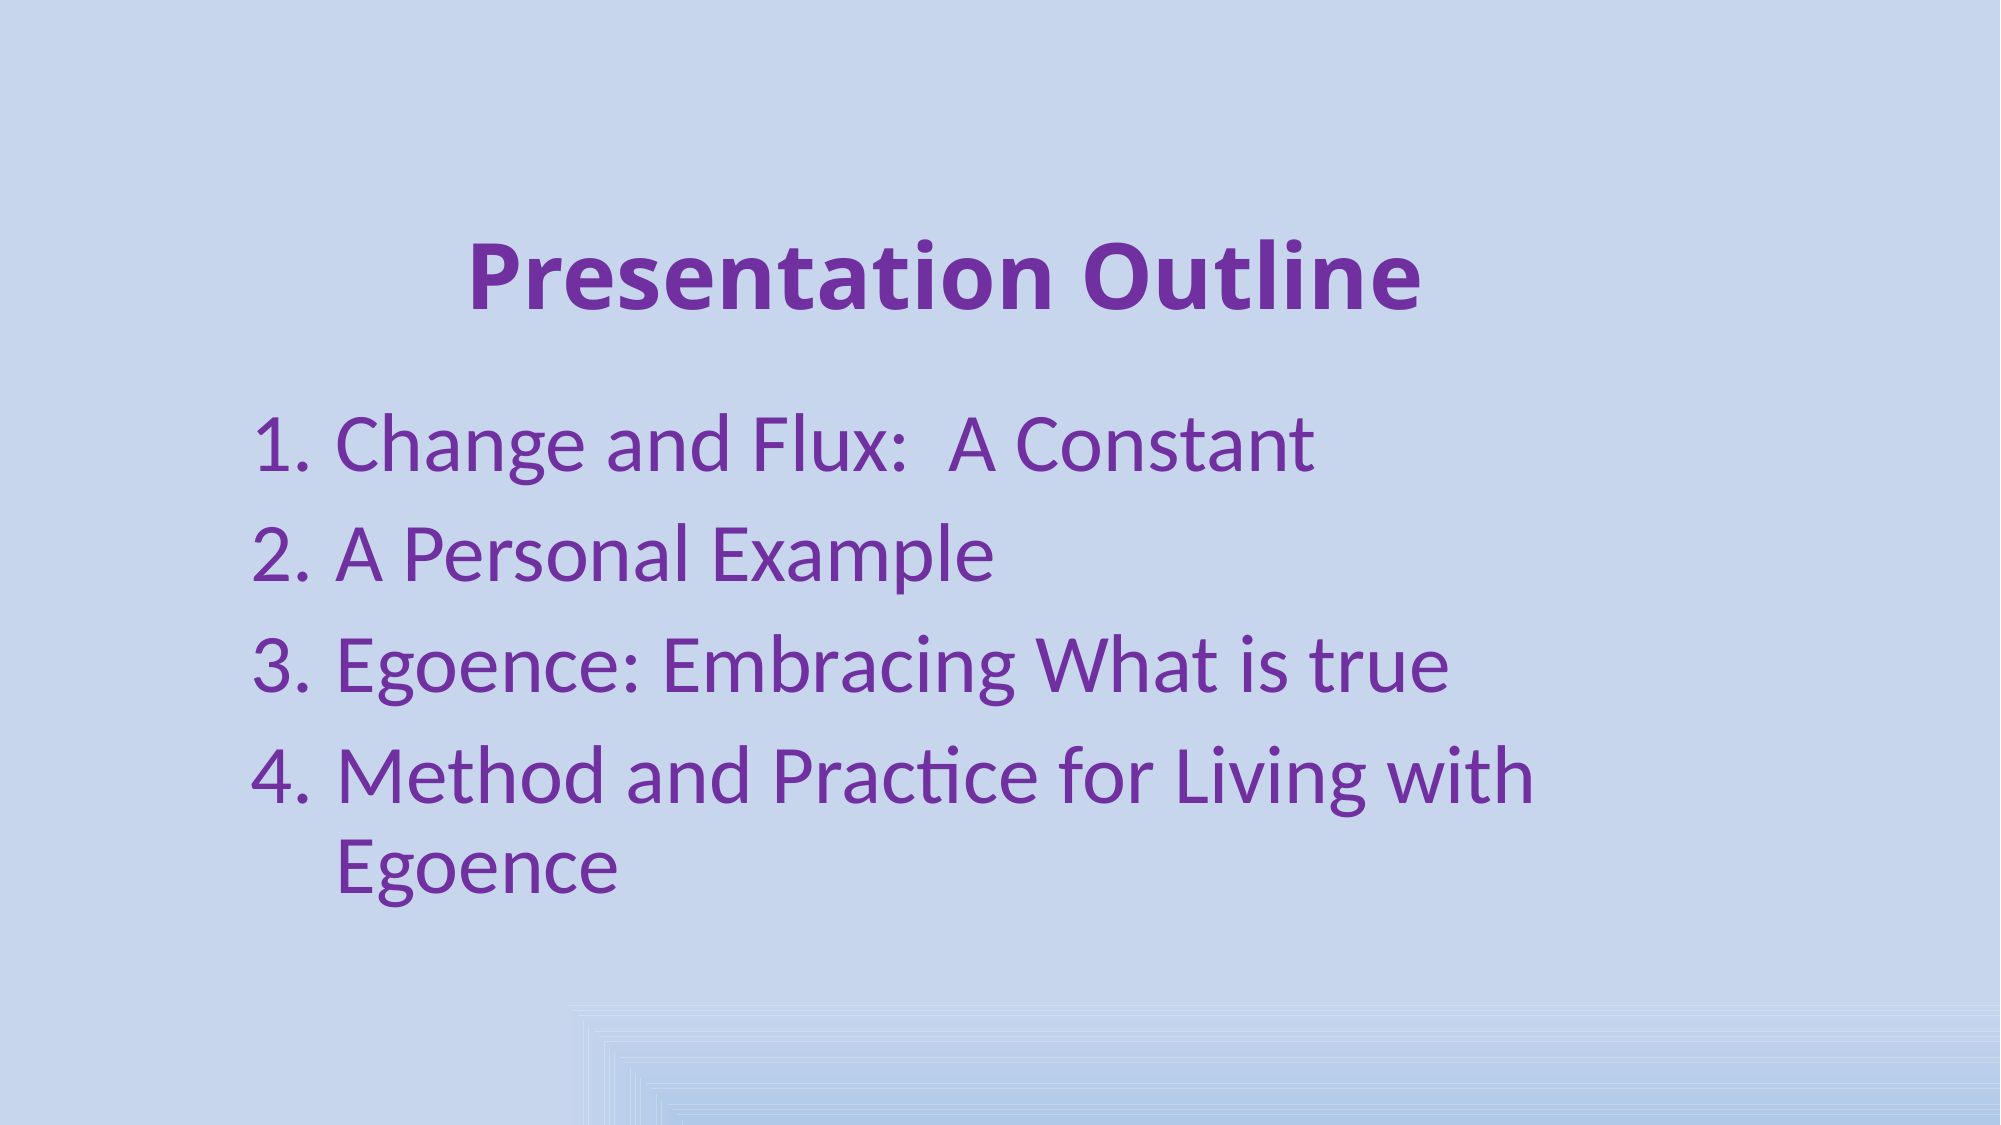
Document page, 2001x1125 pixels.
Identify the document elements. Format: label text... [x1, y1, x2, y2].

list Change and Flux: A Constant A Personal Example Egoence: Embracing What is true Method and Practice for Living with Egoence [217, 391, 1693, 978]
title Presentation Outline [234, 192, 1655, 368]
